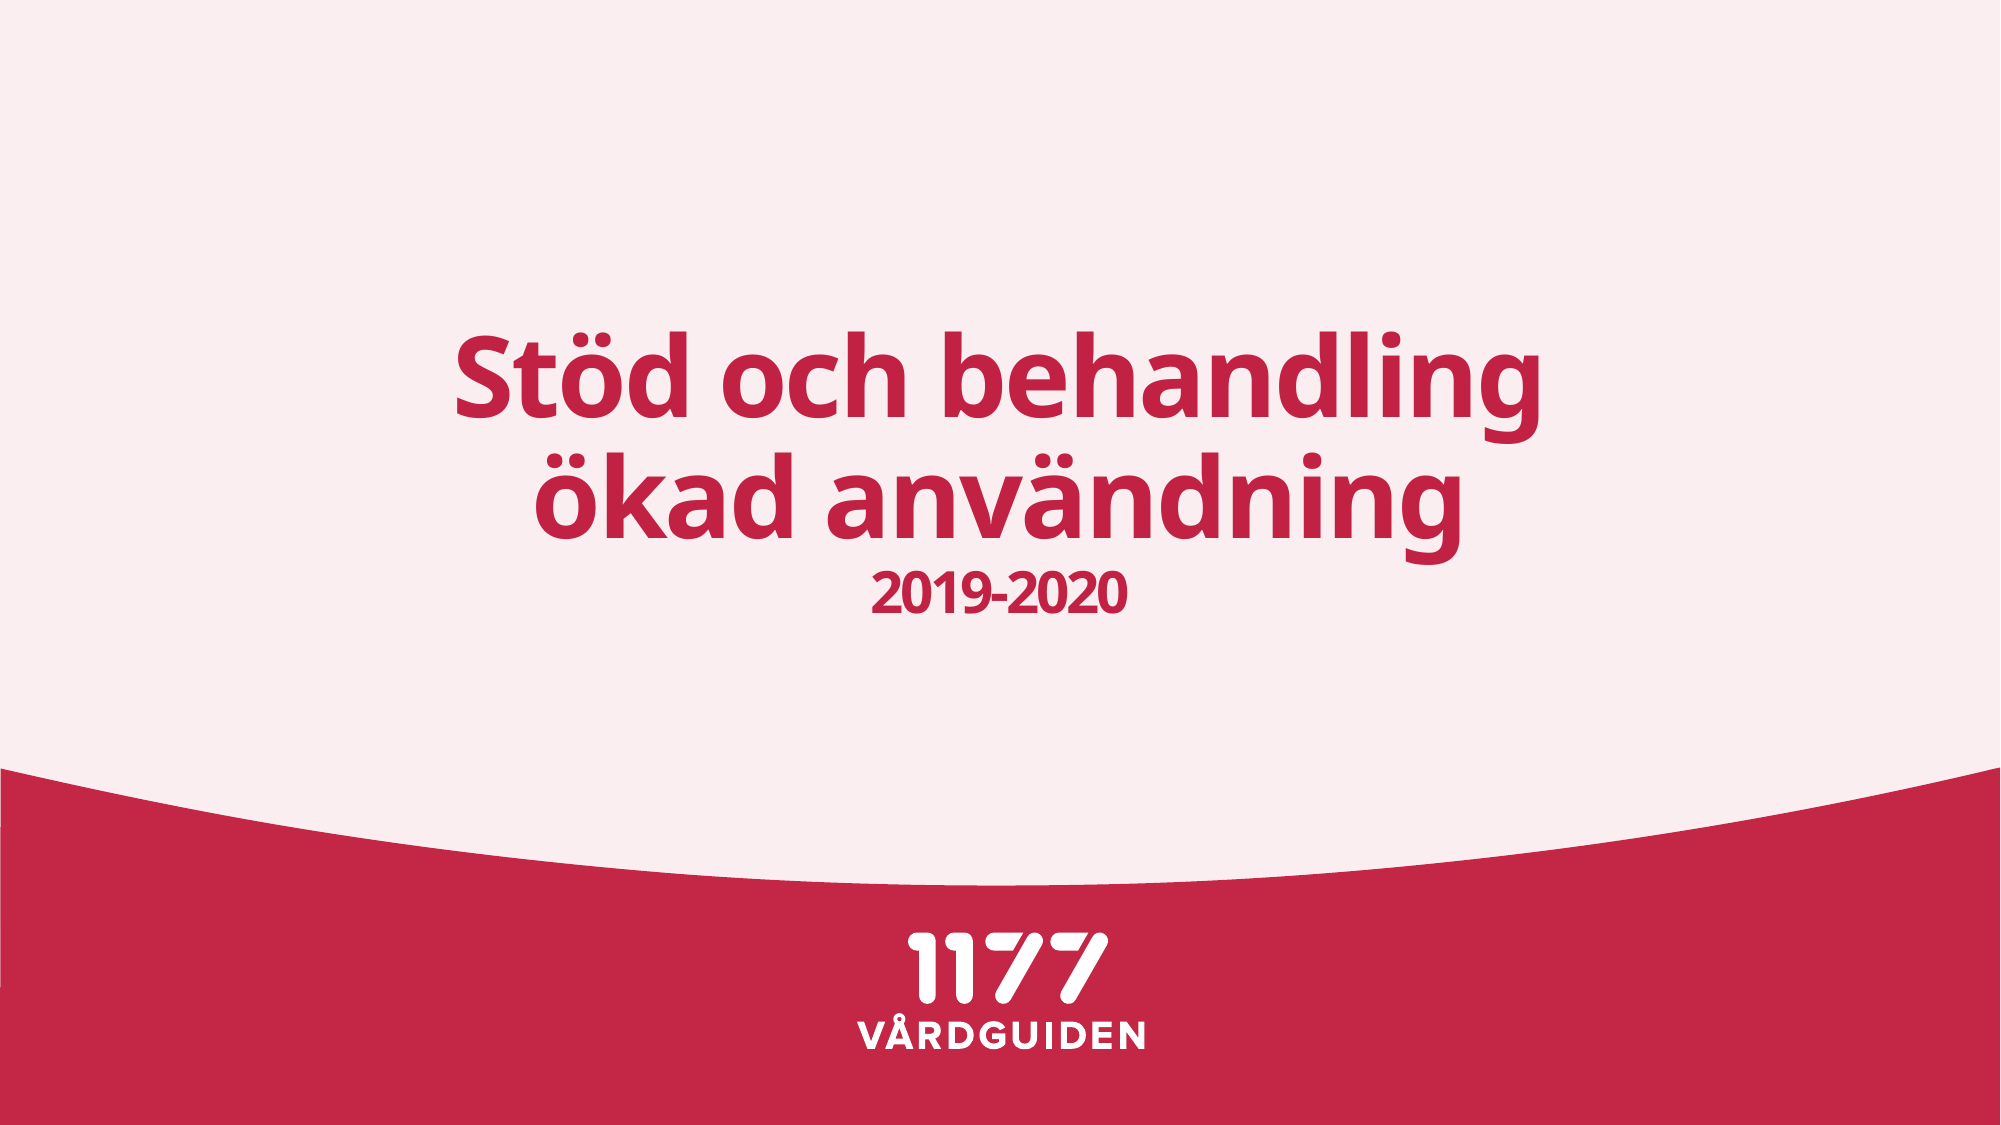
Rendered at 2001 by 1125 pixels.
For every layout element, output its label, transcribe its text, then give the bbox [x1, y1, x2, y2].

title Stöd och behandling ökad användning 2019-2020 [249, 320, 1750, 712]
